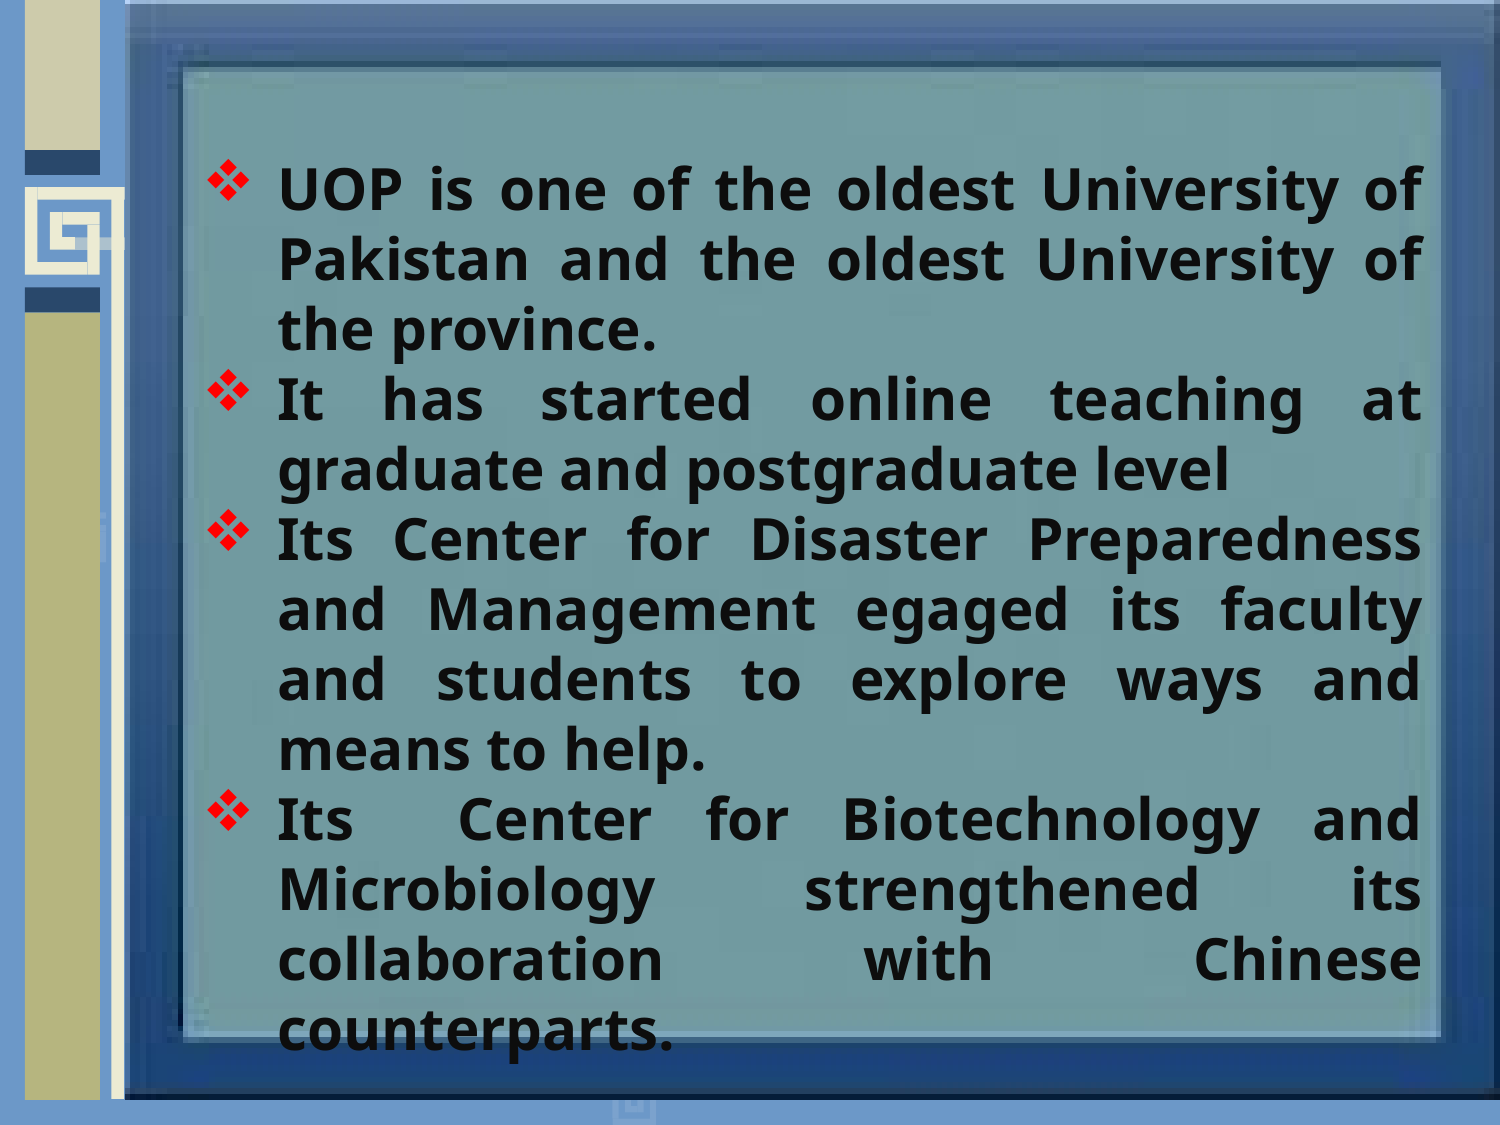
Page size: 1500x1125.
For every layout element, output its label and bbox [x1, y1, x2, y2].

picture [124, 0, 1500, 1101]
